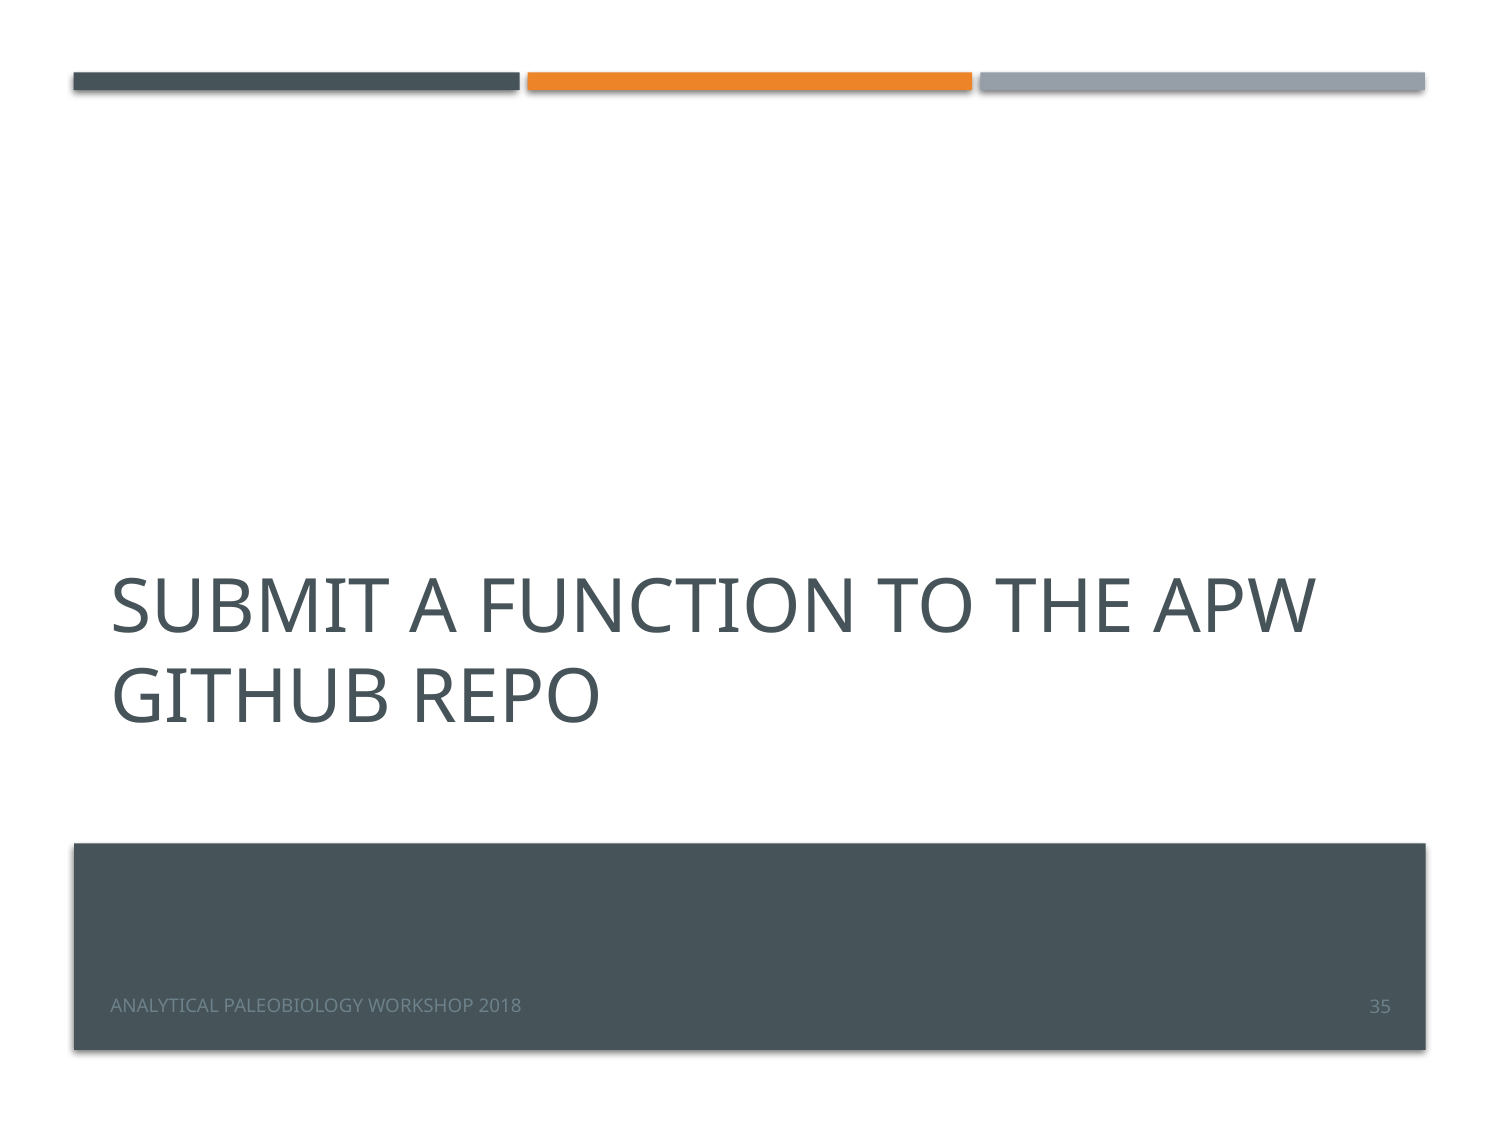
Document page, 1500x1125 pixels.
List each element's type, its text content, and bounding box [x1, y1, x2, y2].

title Submit a function to the APW github repo [95, 498, 1406, 745]
slide_number 35 [1279, 977, 1406, 1037]
footer Analytical Paleobiology Workshop 2018 [95, 976, 895, 1037]
